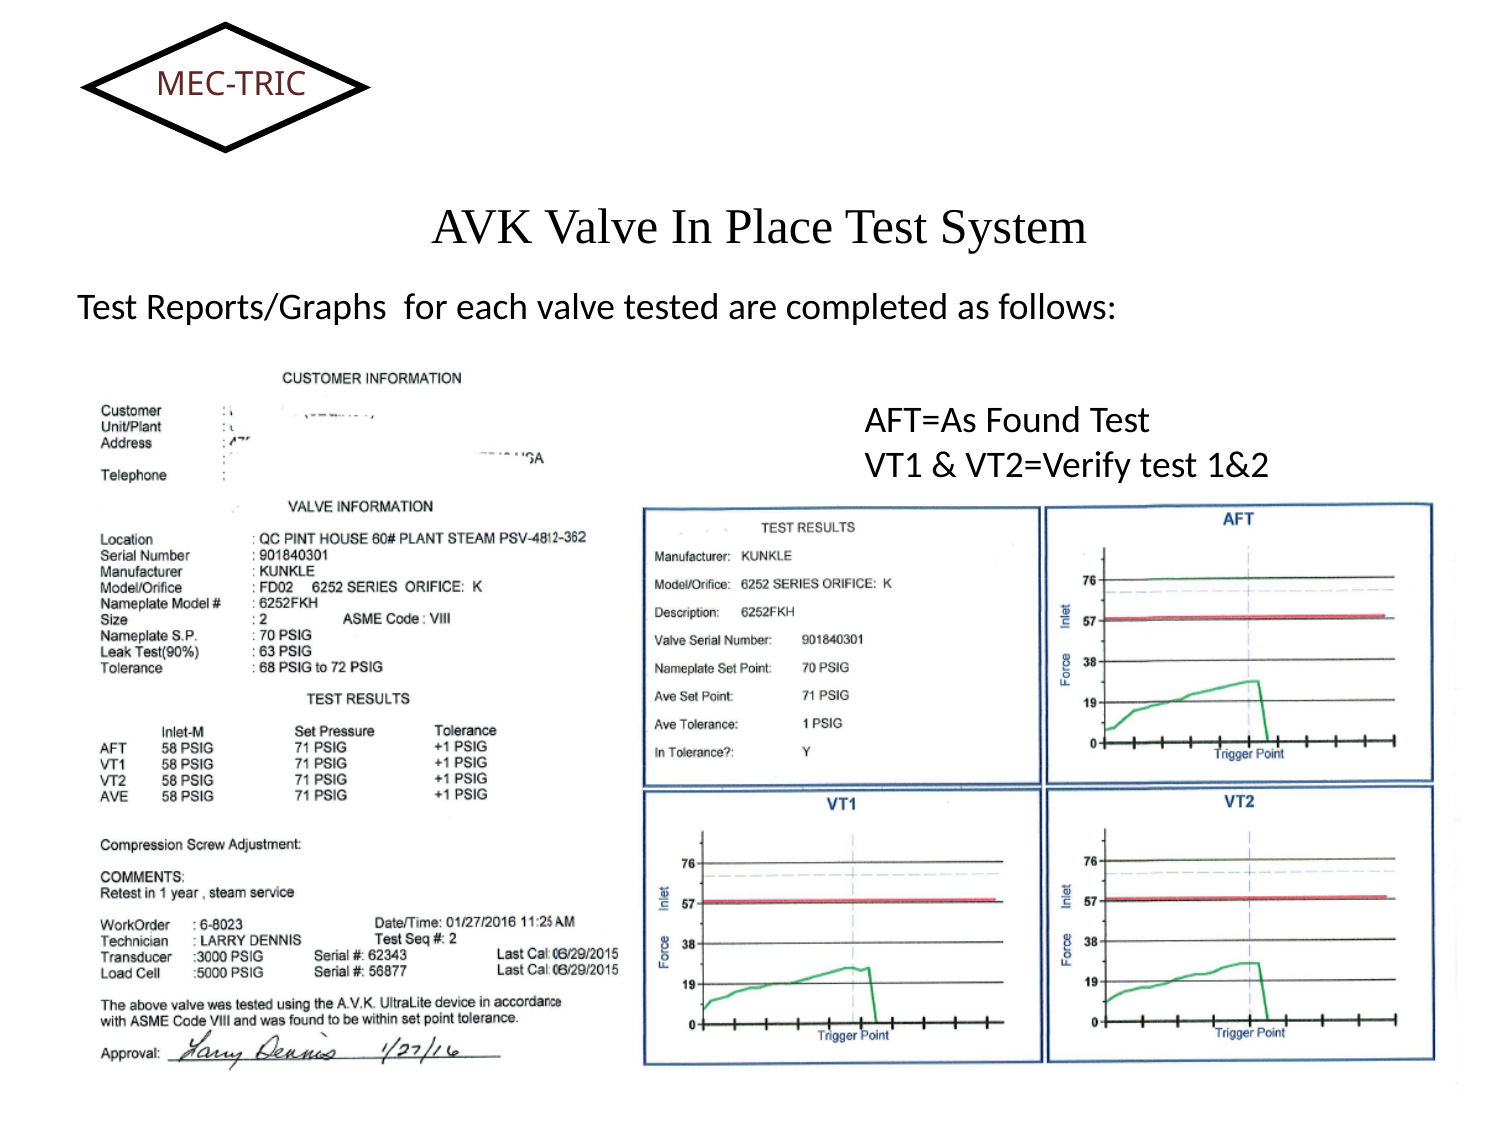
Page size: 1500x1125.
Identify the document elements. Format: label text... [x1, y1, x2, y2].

text_box MEC-TRIC [310, 62, 338, 75]
text_box Test Reports/Graphs for each valve tested are completed as follows: [62, 274, 1425, 335]
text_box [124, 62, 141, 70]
text_box [162, 335, 1325, 498]
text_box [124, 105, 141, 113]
text_box AVK Valve In Place Test System [425, 187, 1200, 263]
picture [74, 362, 1462, 1101]
text_box MEC-TRIC [310, 100, 338, 113]
text_box [87, 24, 364, 150]
text_box AFT=As Found Test VT1 & VT2=Verify test 1&2 [849, 387, 1375, 493]
